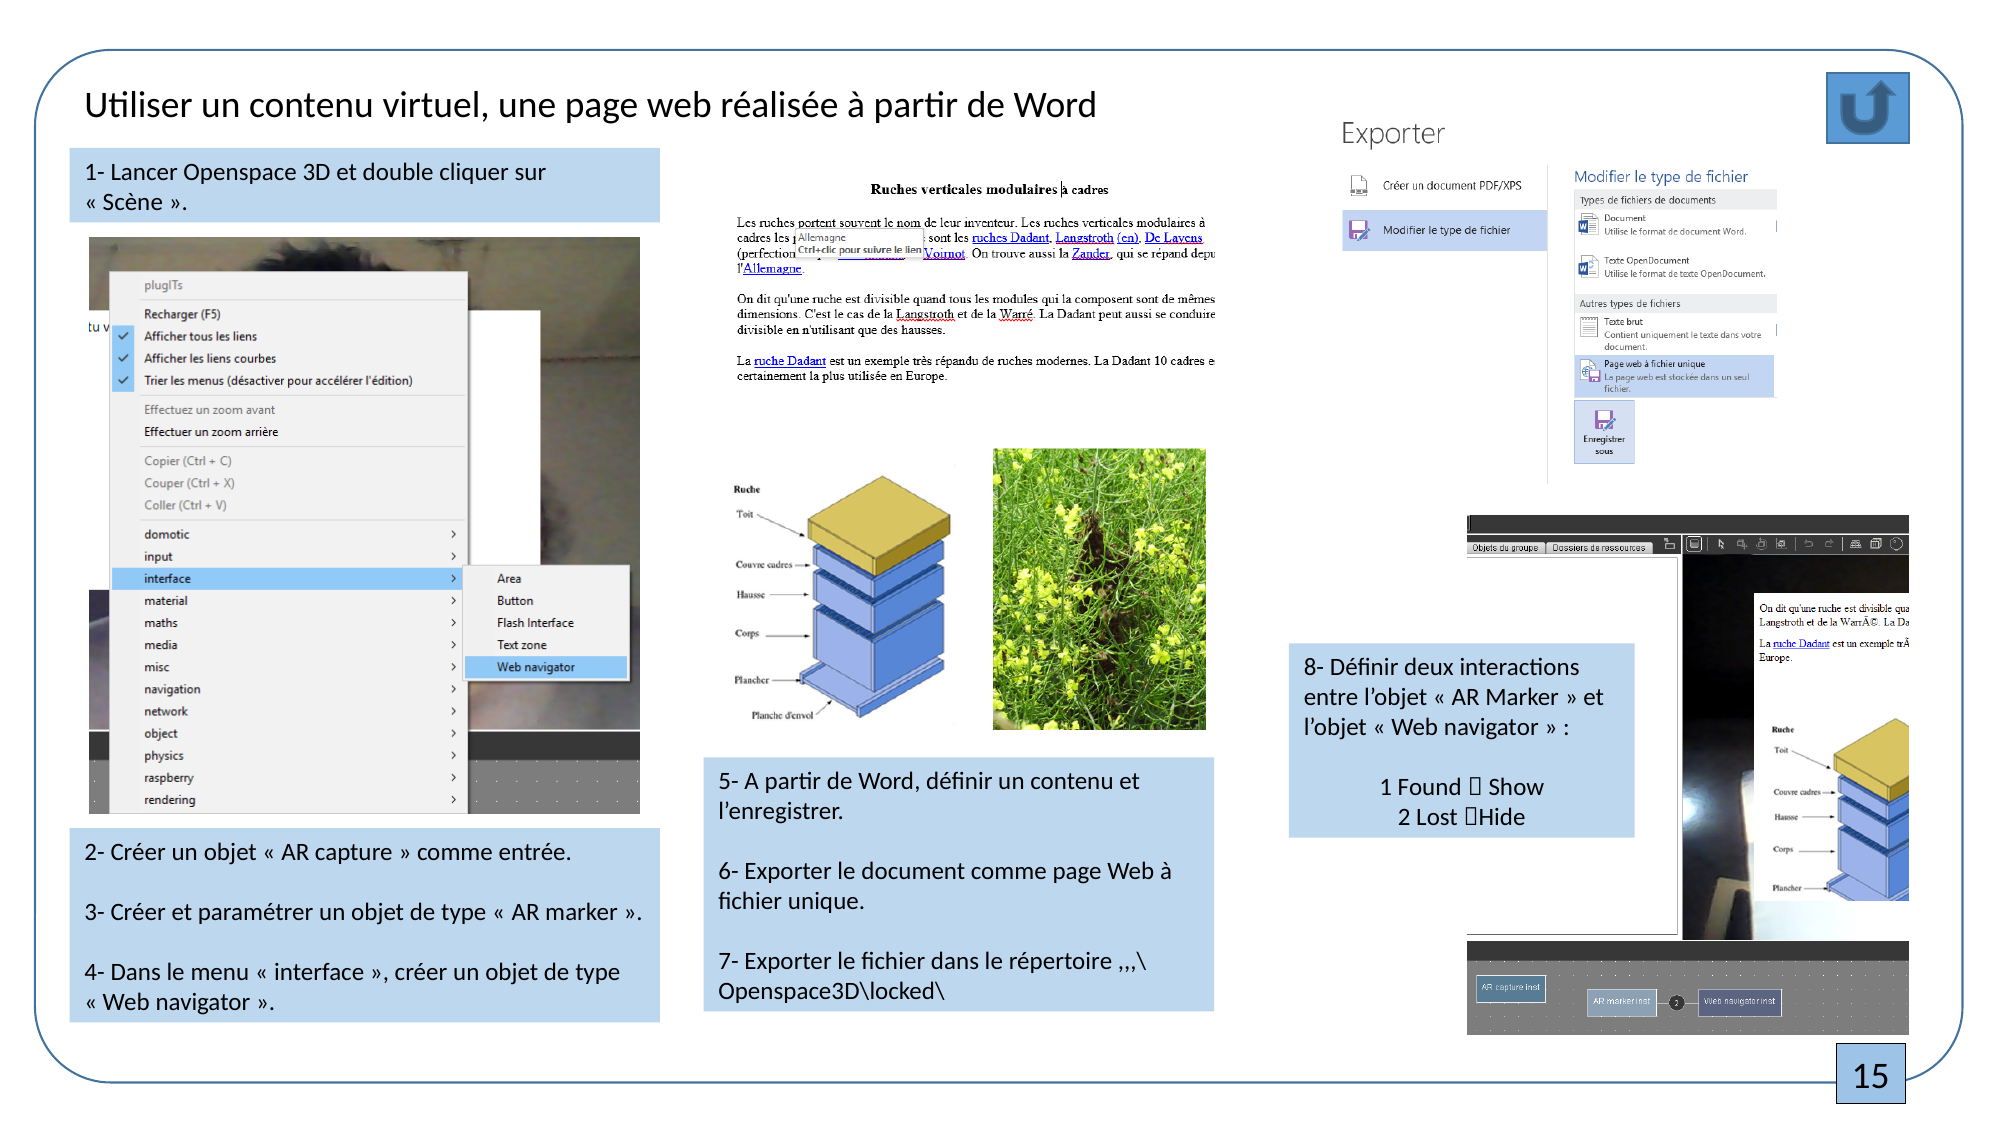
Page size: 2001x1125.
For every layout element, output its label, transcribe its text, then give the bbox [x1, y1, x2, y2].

picture [89, 237, 640, 814]
picture [694, 147, 1215, 730]
text_box [1826, 72, 1910, 144]
picture [1467, 515, 1909, 1035]
picture [1331, 113, 1777, 484]
text_box Utiliser un contenu virtuel, une page web réalisée à partir de Word [69, 73, 1826, 133]
text_box 8- Définir deux interactions entre l’objet « AR Marker » et l’objet « Web navigator » : 1 Found  Show 2 Lost Hide [1288, 643, 1467, 838]
text_box 2- Créer un objet « AR capture » comme entrée. 3- Créer et paramétrer un objet de type « AR marker ». 4- Dans le menu « interface », créer un objet de type « Web navigator ». [69, 828, 660, 1023]
text_box [33, 48, 1964, 1084]
text_box 1- Lancer Openspace 3D et double cliquer sur « Scène ». [69, 147, 660, 223]
text_box 5- A partir de Word, définir un contenu et l’enregistrer. 6- Exporter le document comme page Web à fichier unique. 7- Exporter le fichier dans le répertoire ,,,\Openspace3D\locked\ [703, 757, 1215, 1012]
text_box 15 [1836, 1043, 1906, 1104]
